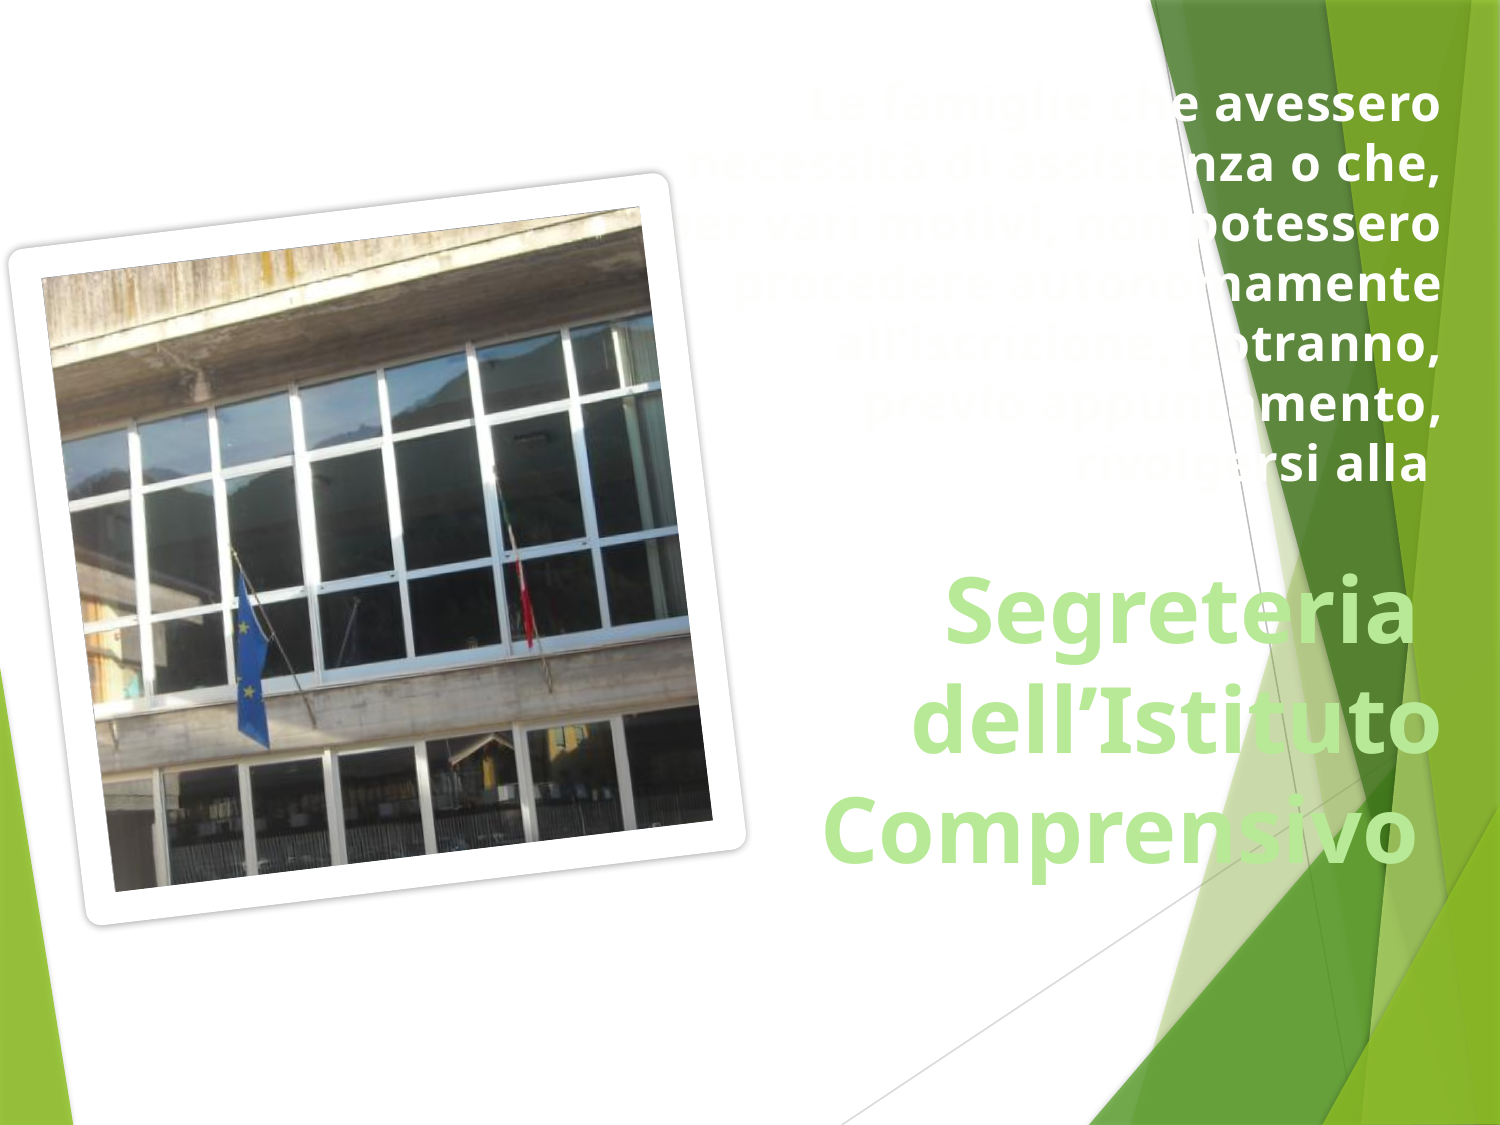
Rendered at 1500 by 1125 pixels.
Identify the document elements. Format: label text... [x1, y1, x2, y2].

text_box Le famiglie che avessero necessità di assistenza o che, per vari motivi, non potessero procedere autonomamente all’iscrizione, potranno, previo appuntamento, rivolgersi alla Segreteria dell’Istituto Comprensivo [643, 19, 1459, 1009]
picture [43, 208, 712, 892]
